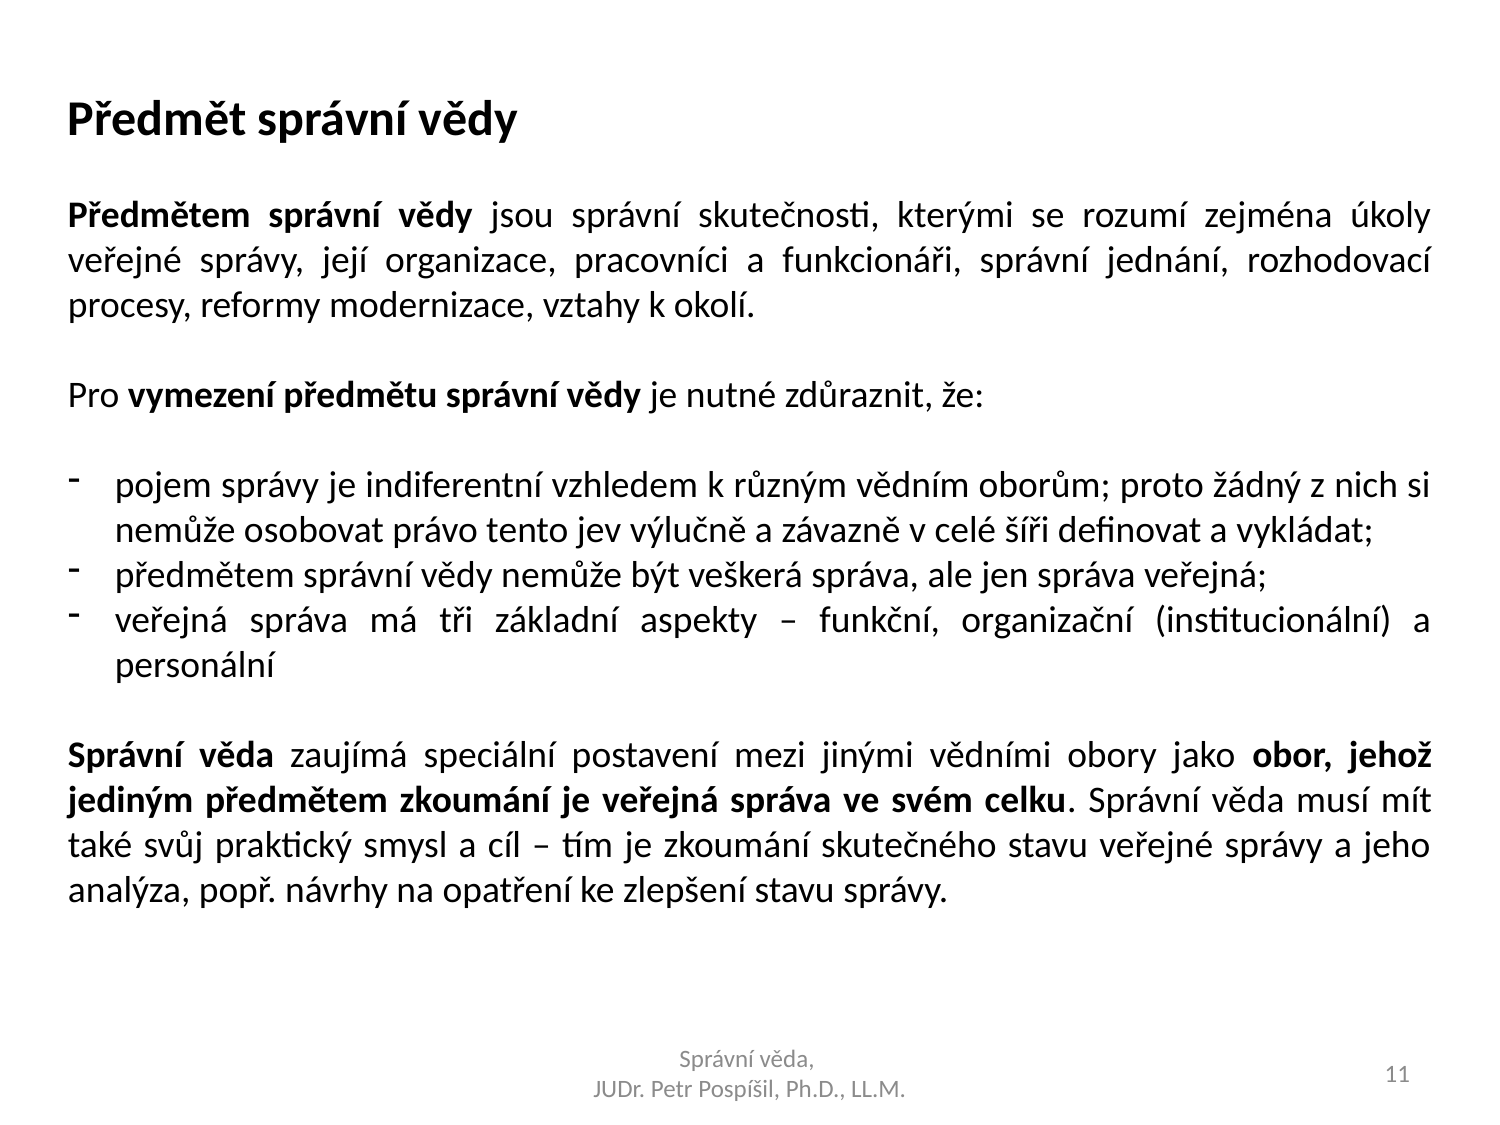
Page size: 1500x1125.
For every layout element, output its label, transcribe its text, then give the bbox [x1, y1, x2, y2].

footer Správní věda, JUDr. Petr Pospíšil, Ph.D., LL.M. [512, 1042, 988, 1103]
text_box Předmět správní vědy Předmětem správní vědy jsou správní skutečnosti, kterými se rozumí zejména úkoly veřejné správy, její organizace, pracovníci a funkcionáři, správní jednání, rozhodovací procesy, reformy modernizace, vztahy k okolí. Pro vymezení předmětu správní vědy je nutné zdůraznit, že: pojem správy je indiferentní vzhledem k různým vědním oborům; proto žádný z nich si nemůže osobovat právo tento jev výlučně a závazně v celé šíři definovat a vykládat; předmětem správní vědy nemůže být veškerá správa, ale jen správa veřejná; veřejná správa má tři základní aspekty – funkční, organizační (institucionální) a personální Správní věda zaujímá speciální postavení mezi jinými vědními obory jako obor, jehož jediným předmětem zkoumání je veřejná správa ve svém celku. Správní věda musí mít také svůj praktický smysl a cíl – tím je zkoumání skutečného stavu veřejné správy a jeho analýza, popř. návrhy na opatření ke zlepšení stavu správy. [53, 78, 1447, 918]
slide_number 11 [1074, 1042, 1425, 1103]
